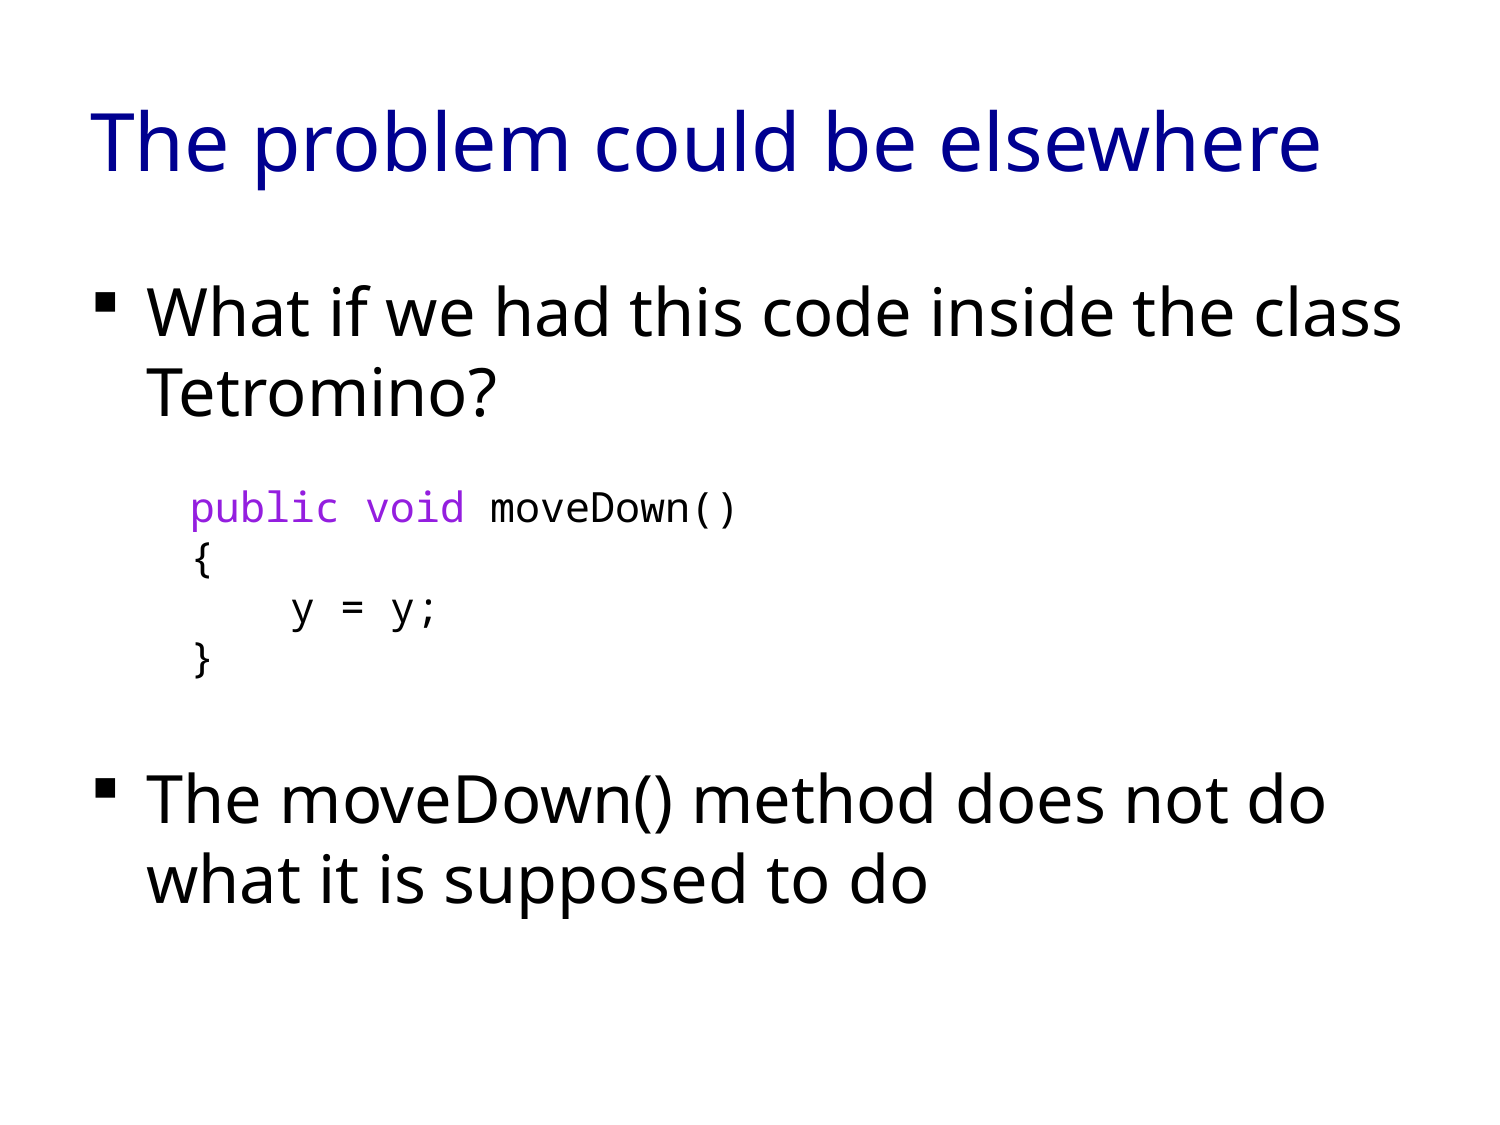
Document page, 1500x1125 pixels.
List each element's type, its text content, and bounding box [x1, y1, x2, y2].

title The problem could be elsewhere [75, 45, 1425, 233]
list What if we had this code inside the class Tetromino? public void moveDown() { y = y; } The moveDown() method does not do what it is supposed to do [75, 262, 1425, 1005]
